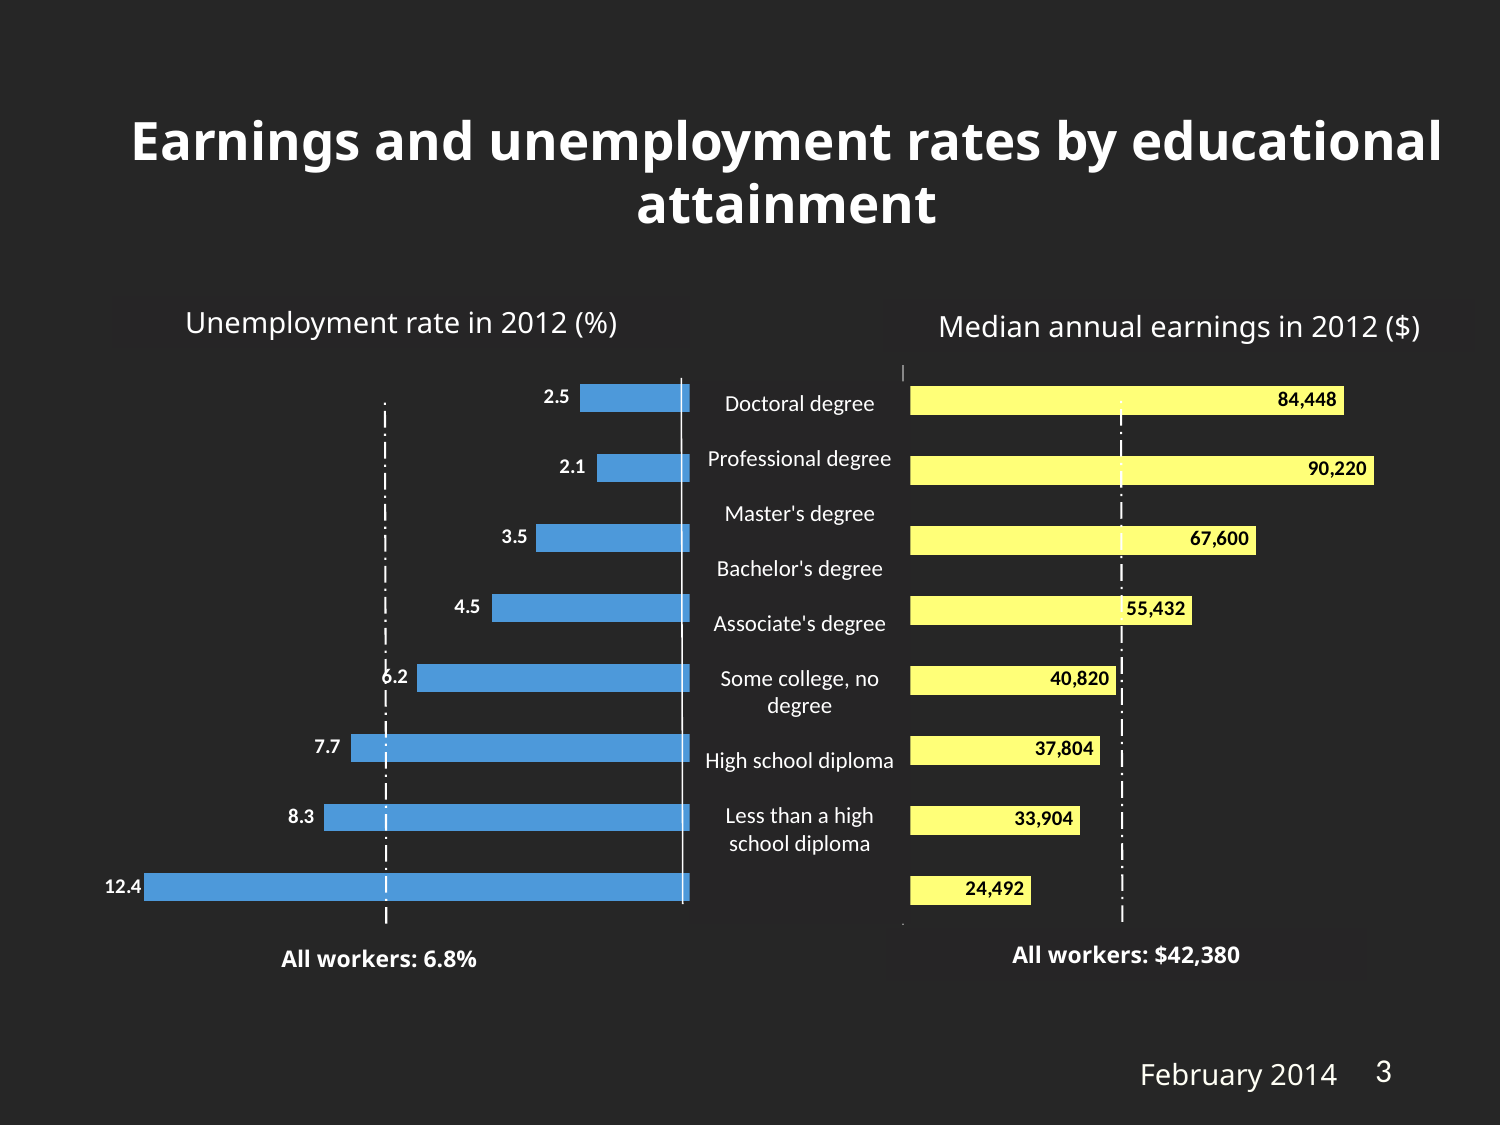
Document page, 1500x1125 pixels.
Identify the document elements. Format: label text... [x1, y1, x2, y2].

text_box Unemployment rate in 2012 (%) [112, 296, 690, 348]
title Earnings and unemployment rates by educational attainment [112, 99, 1463, 243]
text_box Median annual earnings in 2012 ($) [883, 299, 1475, 352]
chart [58, 350, 1440, 938]
text_box All workers: 6.8% [139, 944, 620, 984]
text_box All workers: $42,380 [886, 945, 1367, 981]
